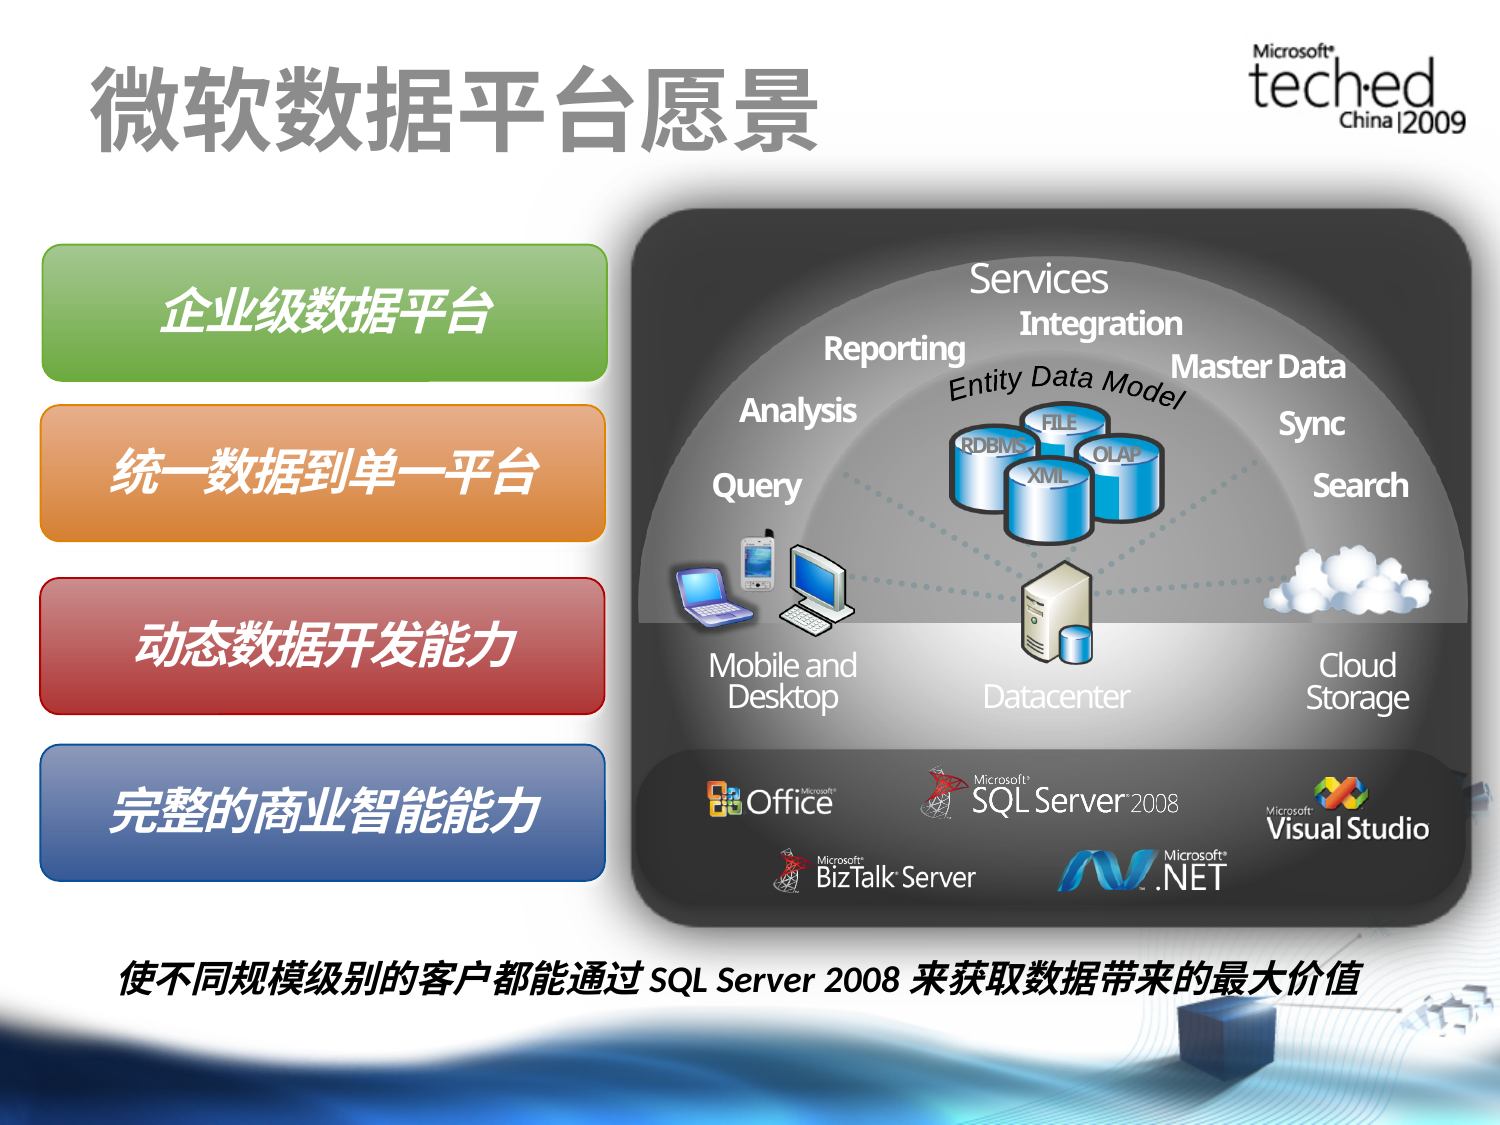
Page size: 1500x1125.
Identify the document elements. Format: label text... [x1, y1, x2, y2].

picture [637, 630, 1464, 1047]
picture [629, 251, 1476, 623]
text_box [943, 522, 1166, 546]
text_box 完整的商业智能能力 [39, 743, 606, 882]
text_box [706, 781, 838, 823]
text_box 企业级数据平台 [39, 243, 608, 382]
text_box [1256, 520, 1444, 725]
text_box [699, 293, 1426, 513]
picture [0, 0, 1500, 1125]
text_box 统一数据到单一平台 [39, 404, 606, 543]
text_box 使不同规模级别的客户都能通过SQL Server 2008来获取数据带来的最大价值 [46, 947, 631, 1007]
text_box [674, 524, 872, 725]
title 数据平台 [522, 85, 1425, 233]
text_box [971, 560, 1149, 724]
title 微软数据平台愿景 [75, 45, 1425, 233]
text_box 动态数据开发能力 [39, 577, 606, 716]
